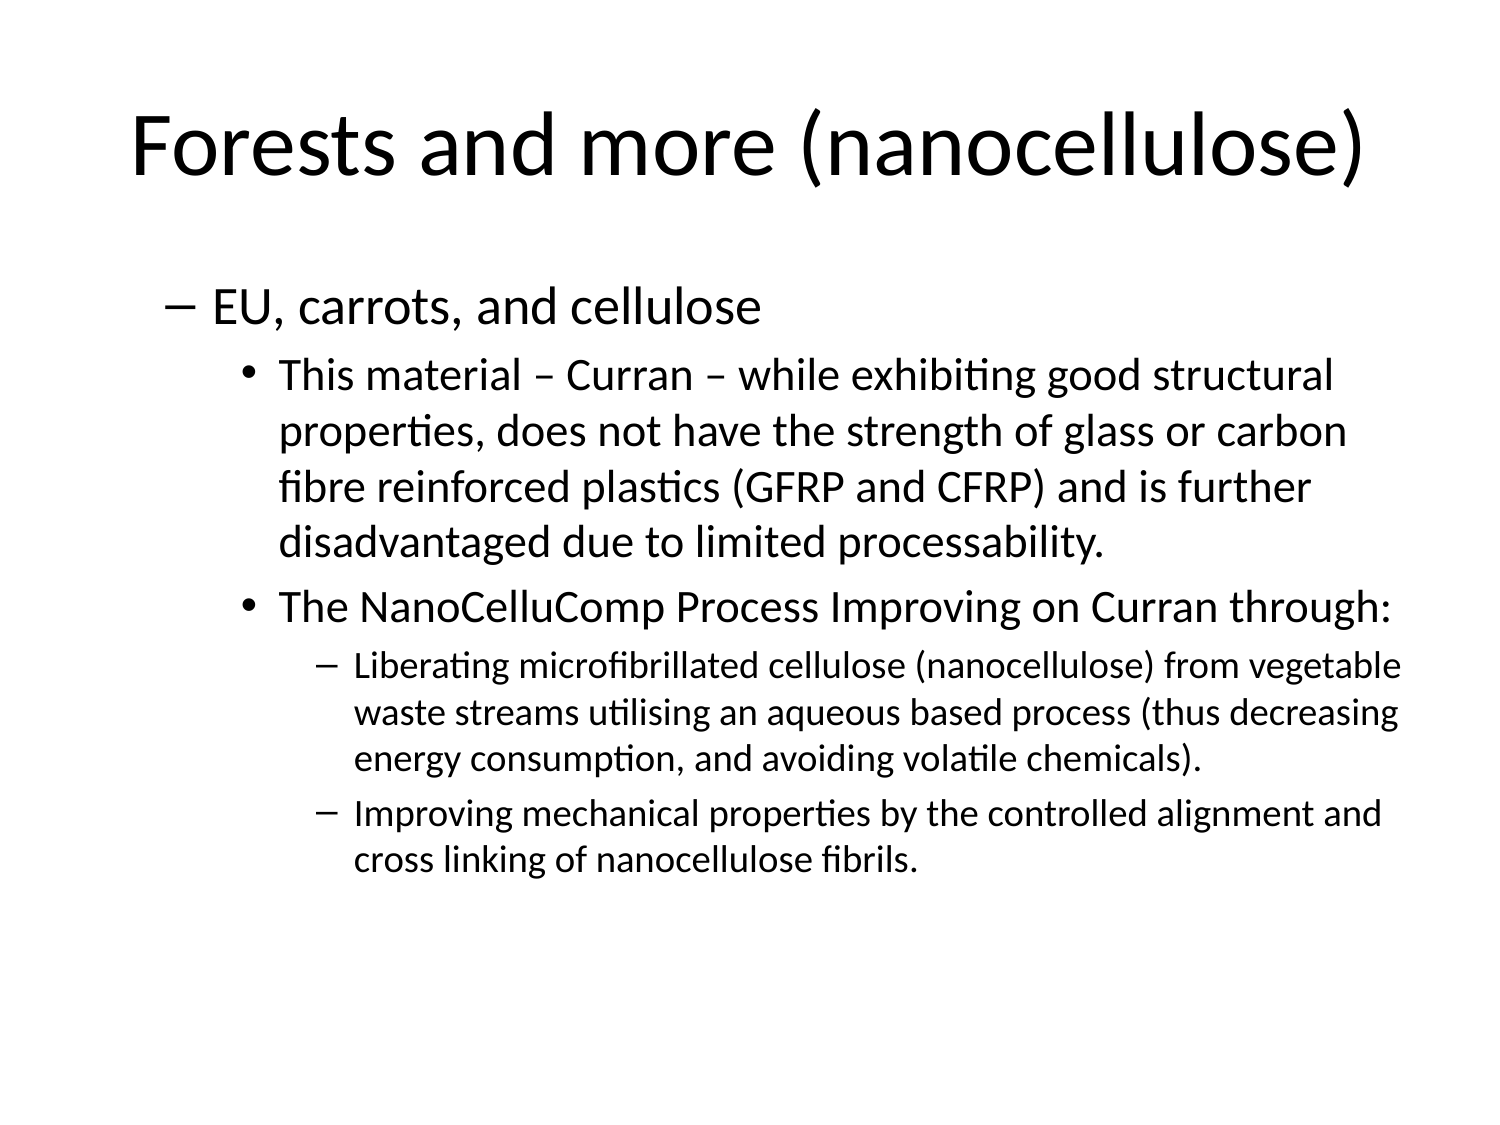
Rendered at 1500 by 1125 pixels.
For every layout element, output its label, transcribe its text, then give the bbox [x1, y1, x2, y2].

list EU, carrots, and cellulose This material – Curran – while exhibiting good structural properties, does not have the strength of glass or carbon fibre reinforced plastics (GFRP and CFRP) and is further disadvantaged due to limited processability. The NanoCelluComp Process Improving on Curran through: Liberating microfibrillated cellulose (nanocellulose) from vegetable waste streams utilising an aqueous based process (thus decreasing energy consumption, and avoiding volatile chemicals). Improving mechanical properties by the controlled alignment and cross linking of nanocellulose fibrils. [75, 262, 1425, 1005]
title Forests and more (nanocellulose) [75, 45, 1425, 233]
